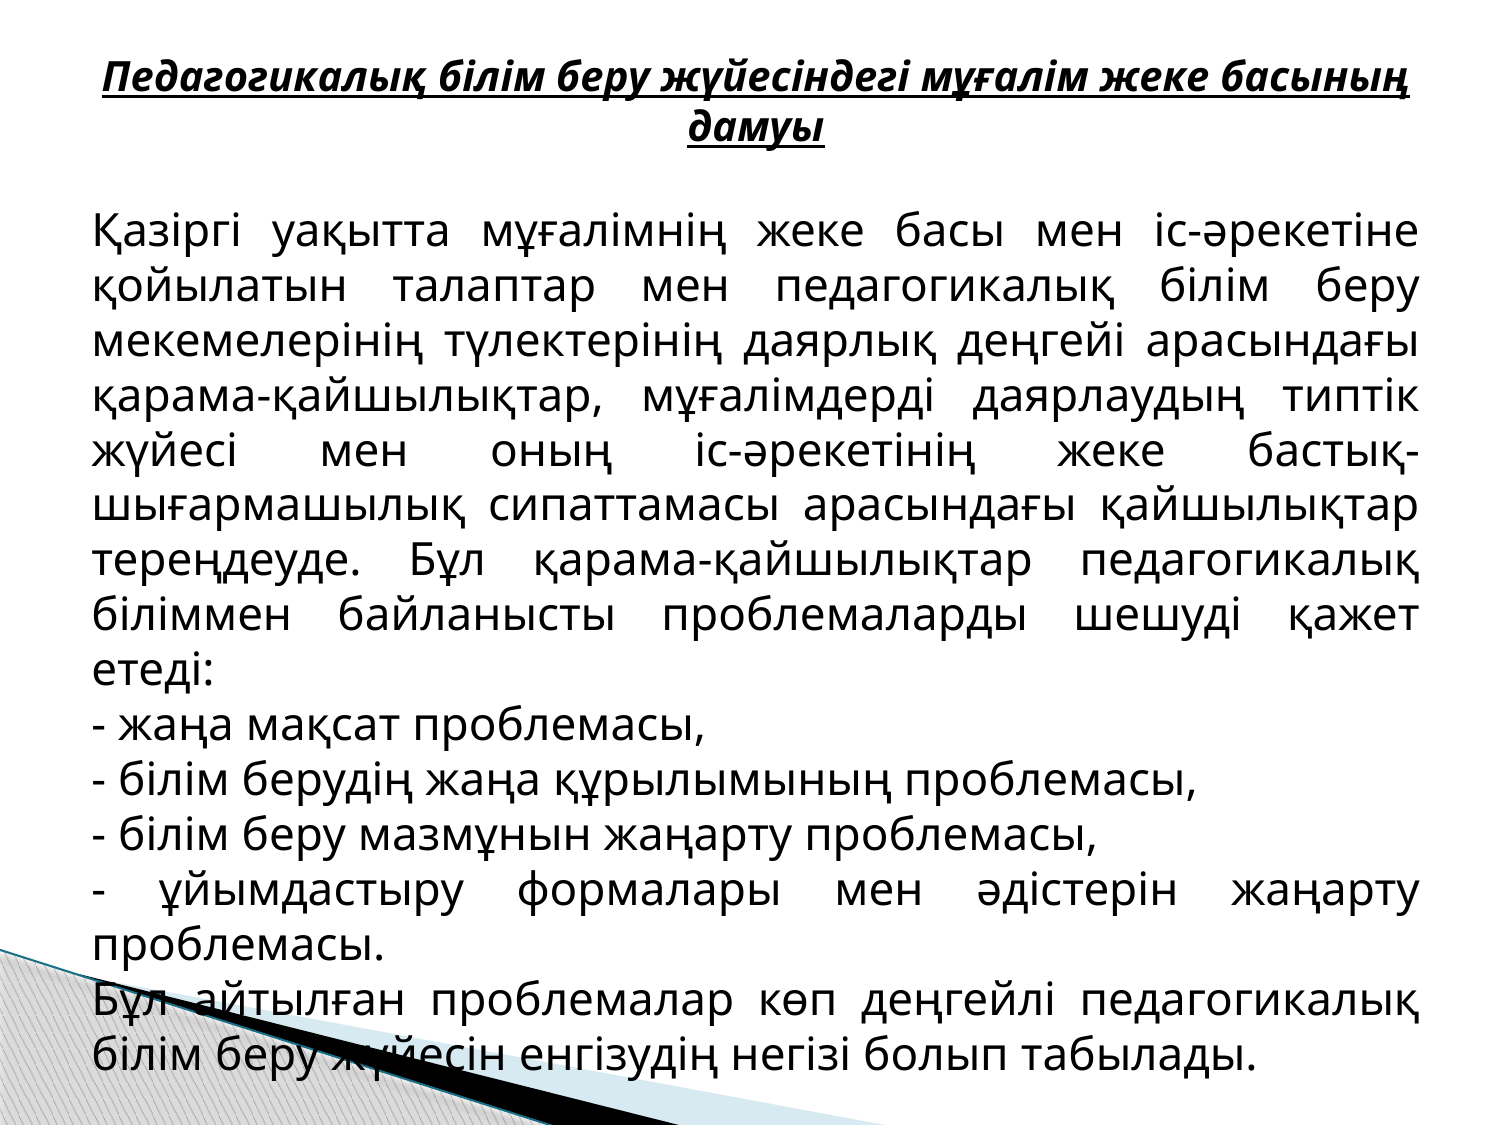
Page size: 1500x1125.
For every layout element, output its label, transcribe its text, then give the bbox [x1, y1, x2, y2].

text_box Педагогикалық білім беру жүйесіндегі мұғалім жеке басының дамуы Қазіргі уақытта мұғалімнің жеке басы мен іс-әрекетіне қойылатын талаптар мен педагогикалық білім беру мекемелерінің түлектерінің даярлық деңгейі арасындағы қарама-қайшылықтар, мұғалімдерді даярлаудың типтік жүйесі мен оның іс-әрекетінің жеке бастық-шығармашылық сипаттамасы арасындағы қайшылықтар тереңдеуде. Бұл қарама-қайшылықтар педагогикалық біліммен байланысты проблемаларды шешуді қажет етеді: - жаңа мақсат проблемасы, - білім берудің жаңа құрылымының проблемасы, - білім беру мазмұнын жаңарту проблемасы, - ұйымдастыру формалары мен әдістерін жаңарту проблемасы. Бұл айтылған проблемалар көп деңгейлі педагогикалық білім беру жүйесін енгізудің негізі болып табылады. [76, 42, 1436, 1088]
